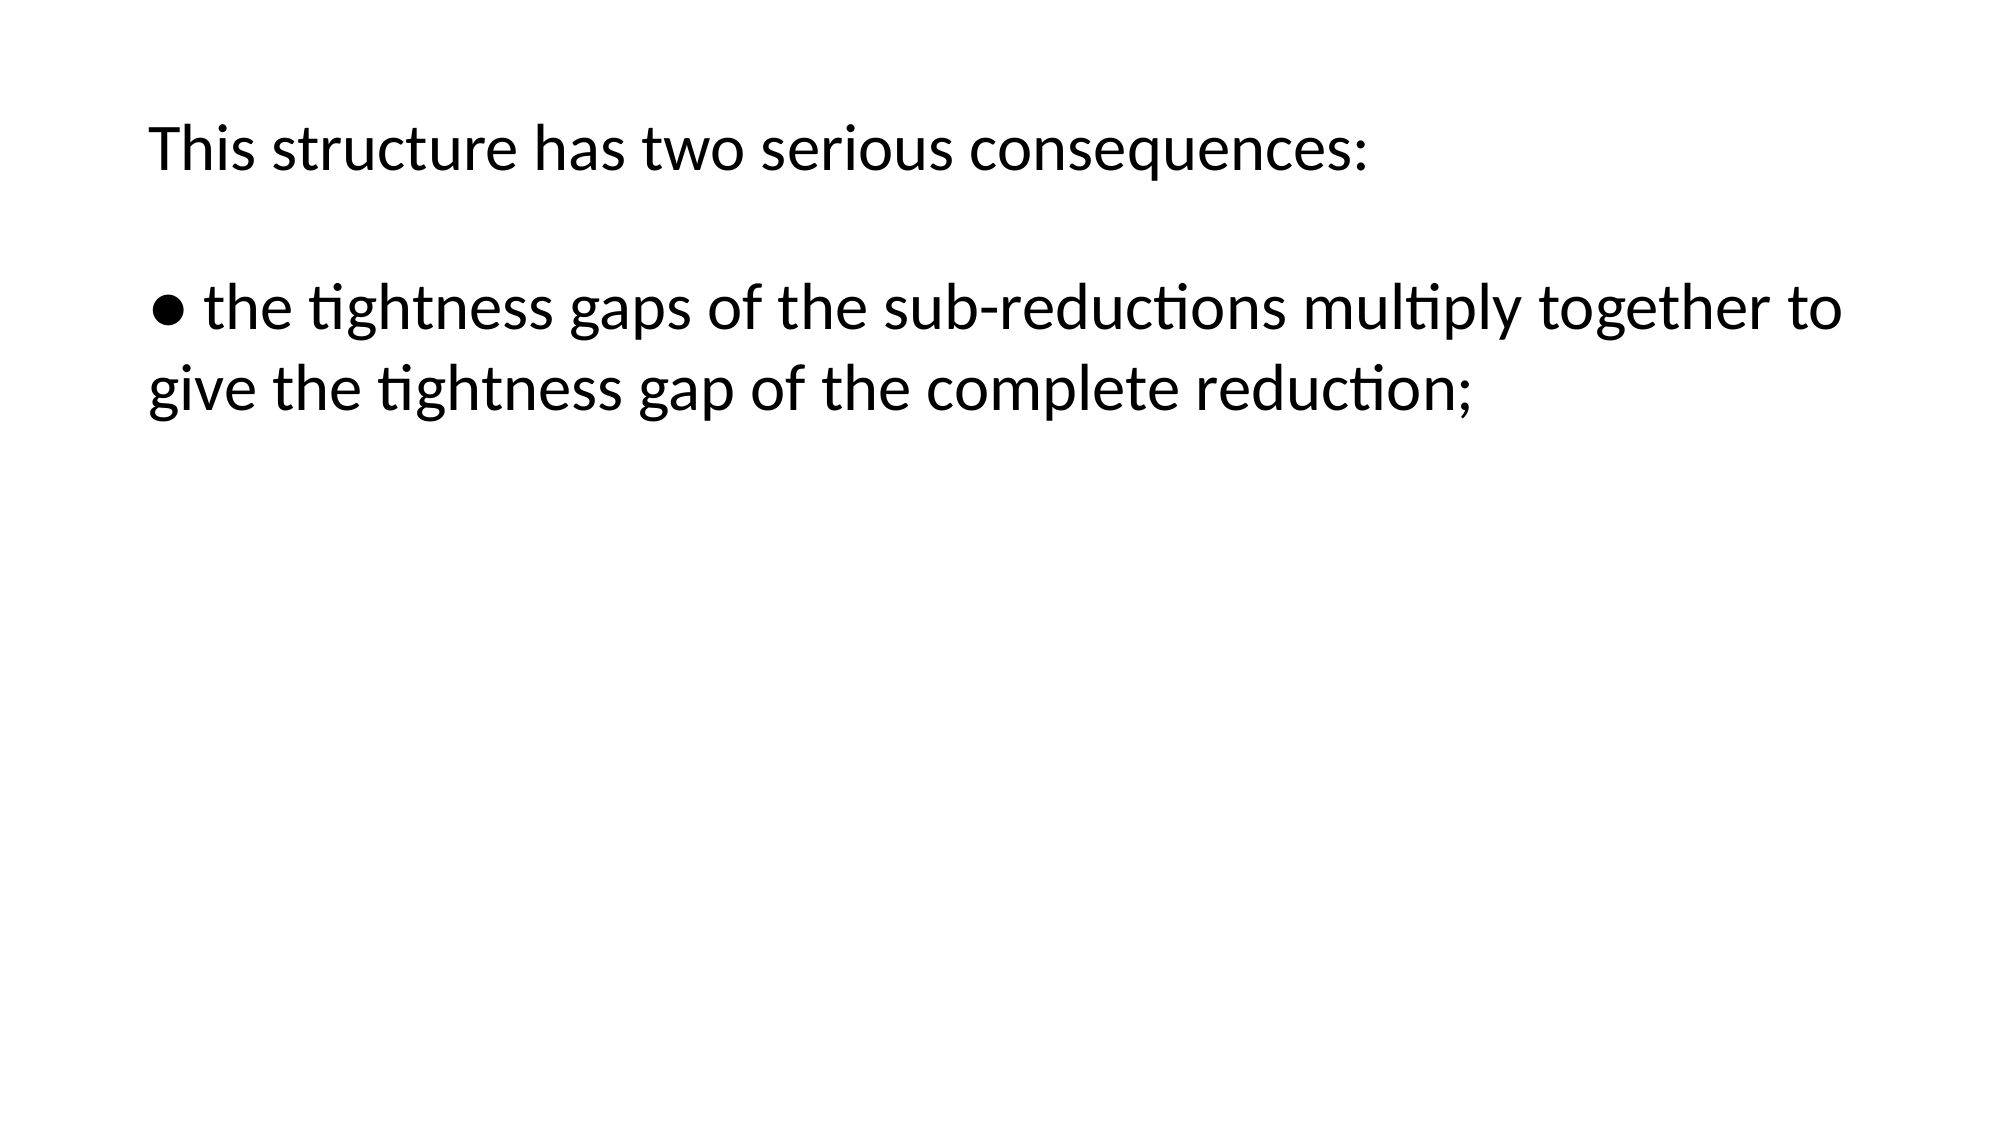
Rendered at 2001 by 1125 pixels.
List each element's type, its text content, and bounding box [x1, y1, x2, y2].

text_box This structure has two serious consequences: ● the tightness gaps of the sub-reductions multiply together to give the tightness gap of the complete reduction; [133, 96, 1882, 431]
